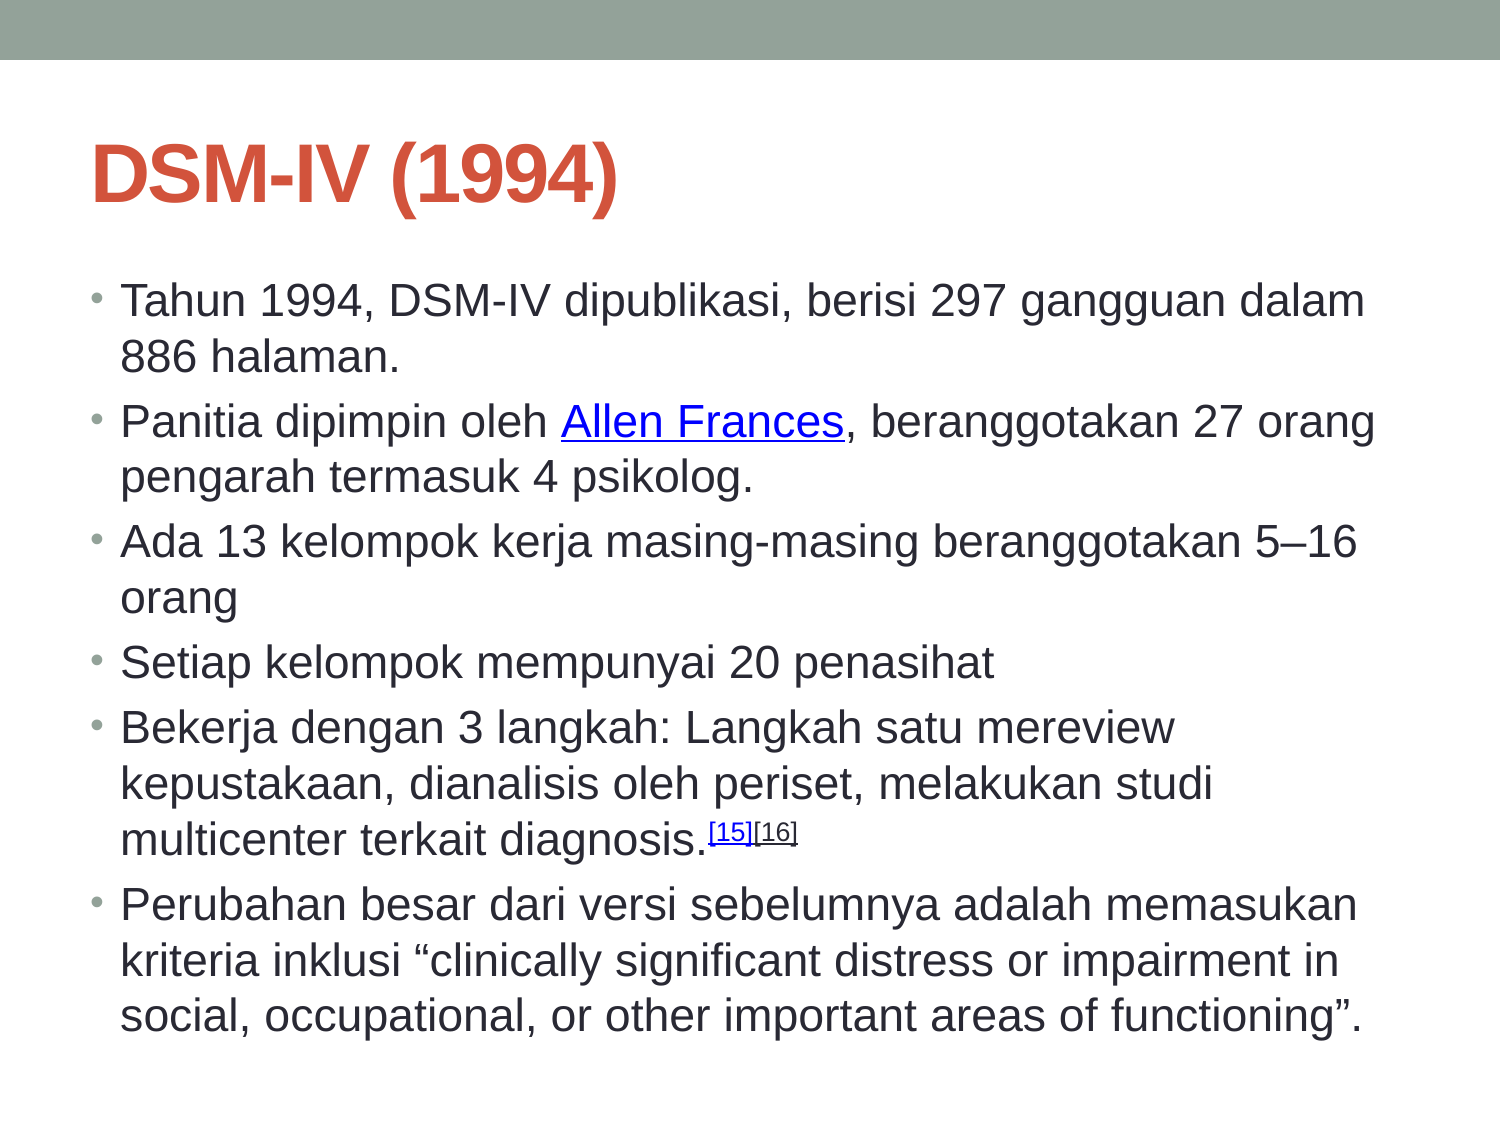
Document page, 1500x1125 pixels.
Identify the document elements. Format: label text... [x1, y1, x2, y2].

list Tahun 1994, DSM-IV dipublikasi, berisi 297 gangguan dalam 886 halaman. Panitia dipimpin oleh Allen Frances, beranggotakan 27 orang pengarah termasuk 4 psikolog. Ada 13 kelompok kerja masing-masing beranggotakan 5–16 orang Setiap kelompok mempunyai 20 penasihat Bekerja dengan 3 langkah: Langkah satu mereview kepustakaan, dianalisis oleh periset, melakukan studi multicenter terkait diagnosis.[15][16] Perubahan besar dari versi sebelumnya adalah memasukan kriteria inklusi “clinically significant distress or impairment in social, occupational, or other important areas of functioning”. [75, 262, 1425, 1063]
title DSM-IV (1994) [75, 87, 1425, 250]
